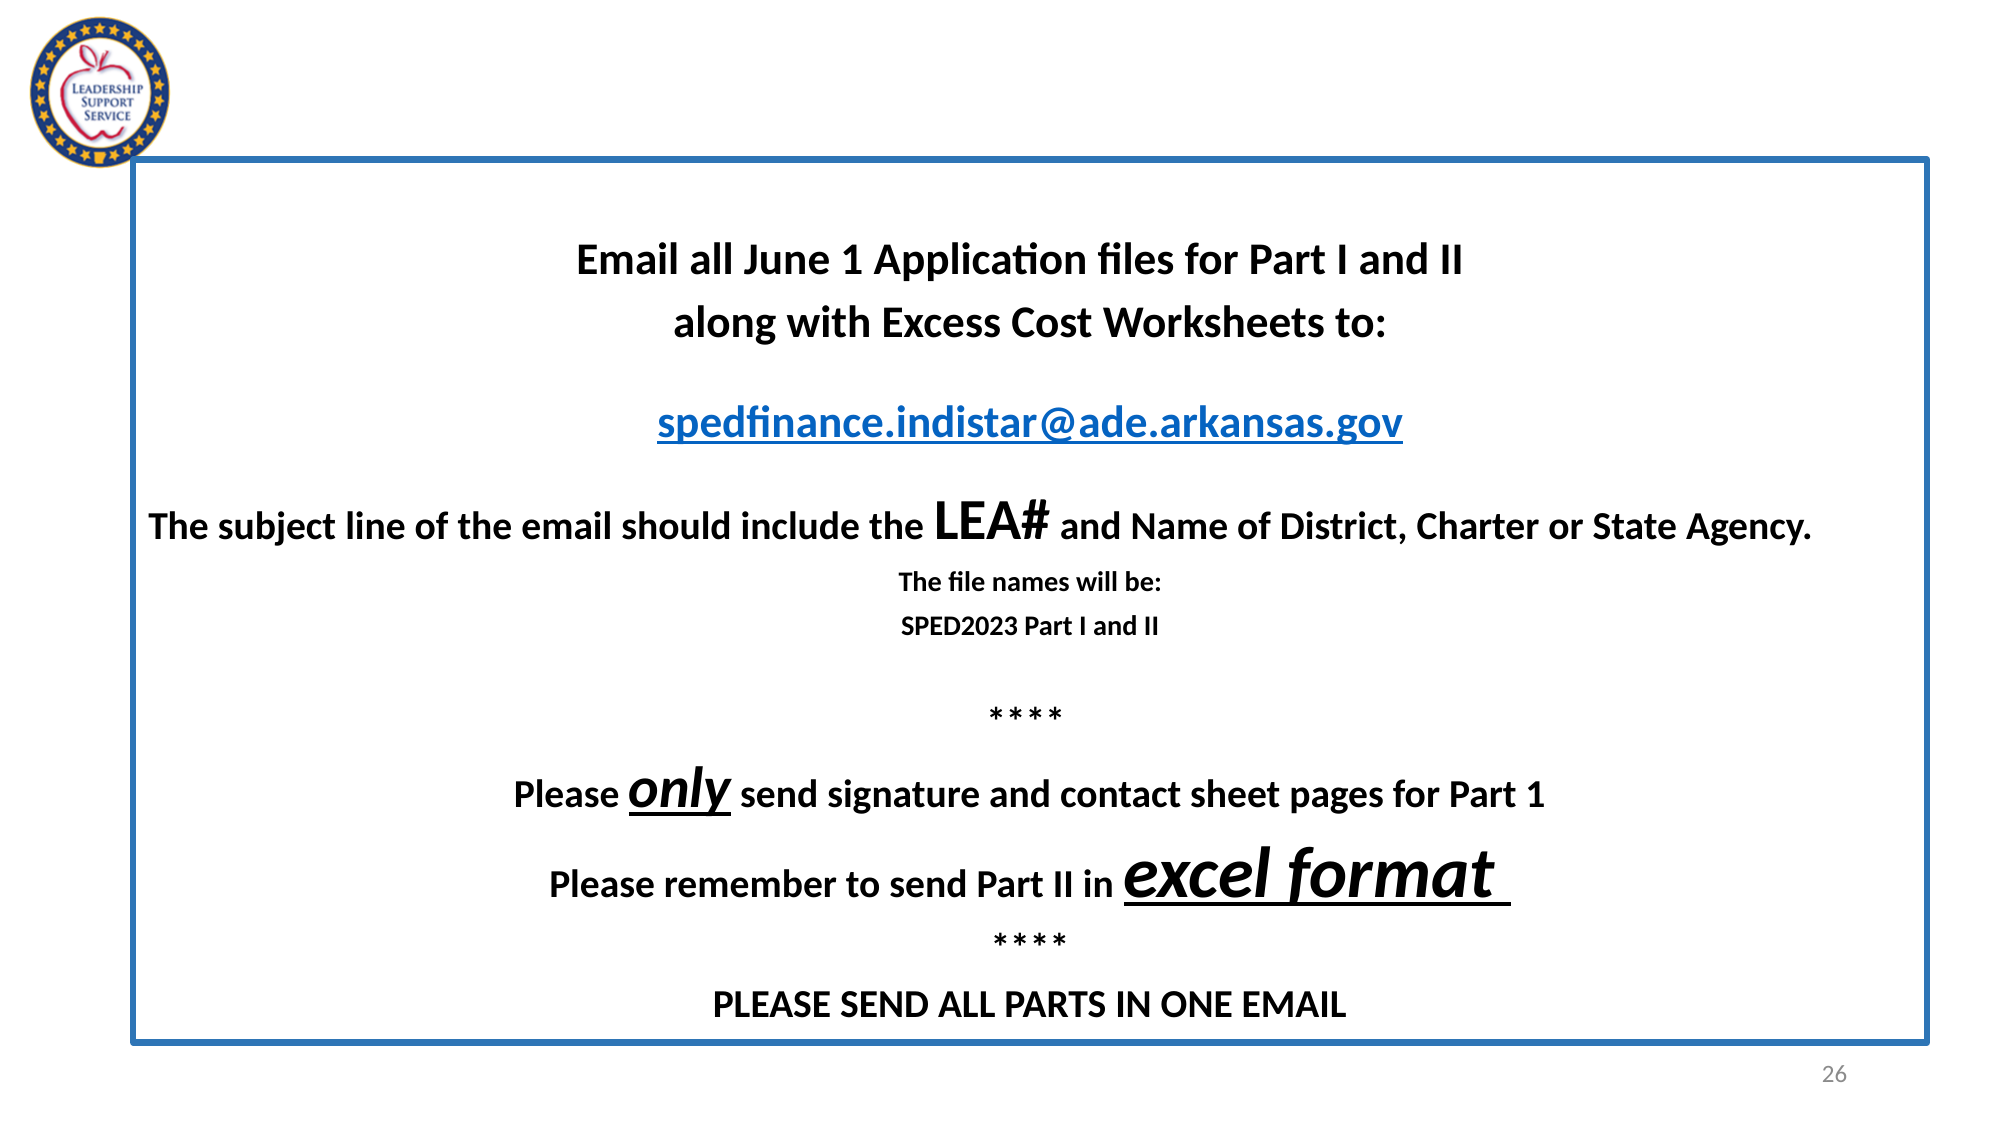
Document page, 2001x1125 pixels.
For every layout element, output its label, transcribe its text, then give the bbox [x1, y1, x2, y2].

picture [29, 16, 171, 169]
list Email all June 1 Application files for Part I and II along with Excess Cost Worksheets to: spedfinance.indistar@ade.arkansas.gov The subject line of the email should include the LEA# and Name of District, Charter or State Agency. The file names will be: SPED2023 Part I and II **** Please only send signature and contact sheet pages for Part 1 Please remember to send Part II in excel format **** PLEASE SEND ALL PARTS IN ONE EMAIL [133, 159, 1928, 1043]
slide_number 26 [1412, 1042, 1863, 1103]
